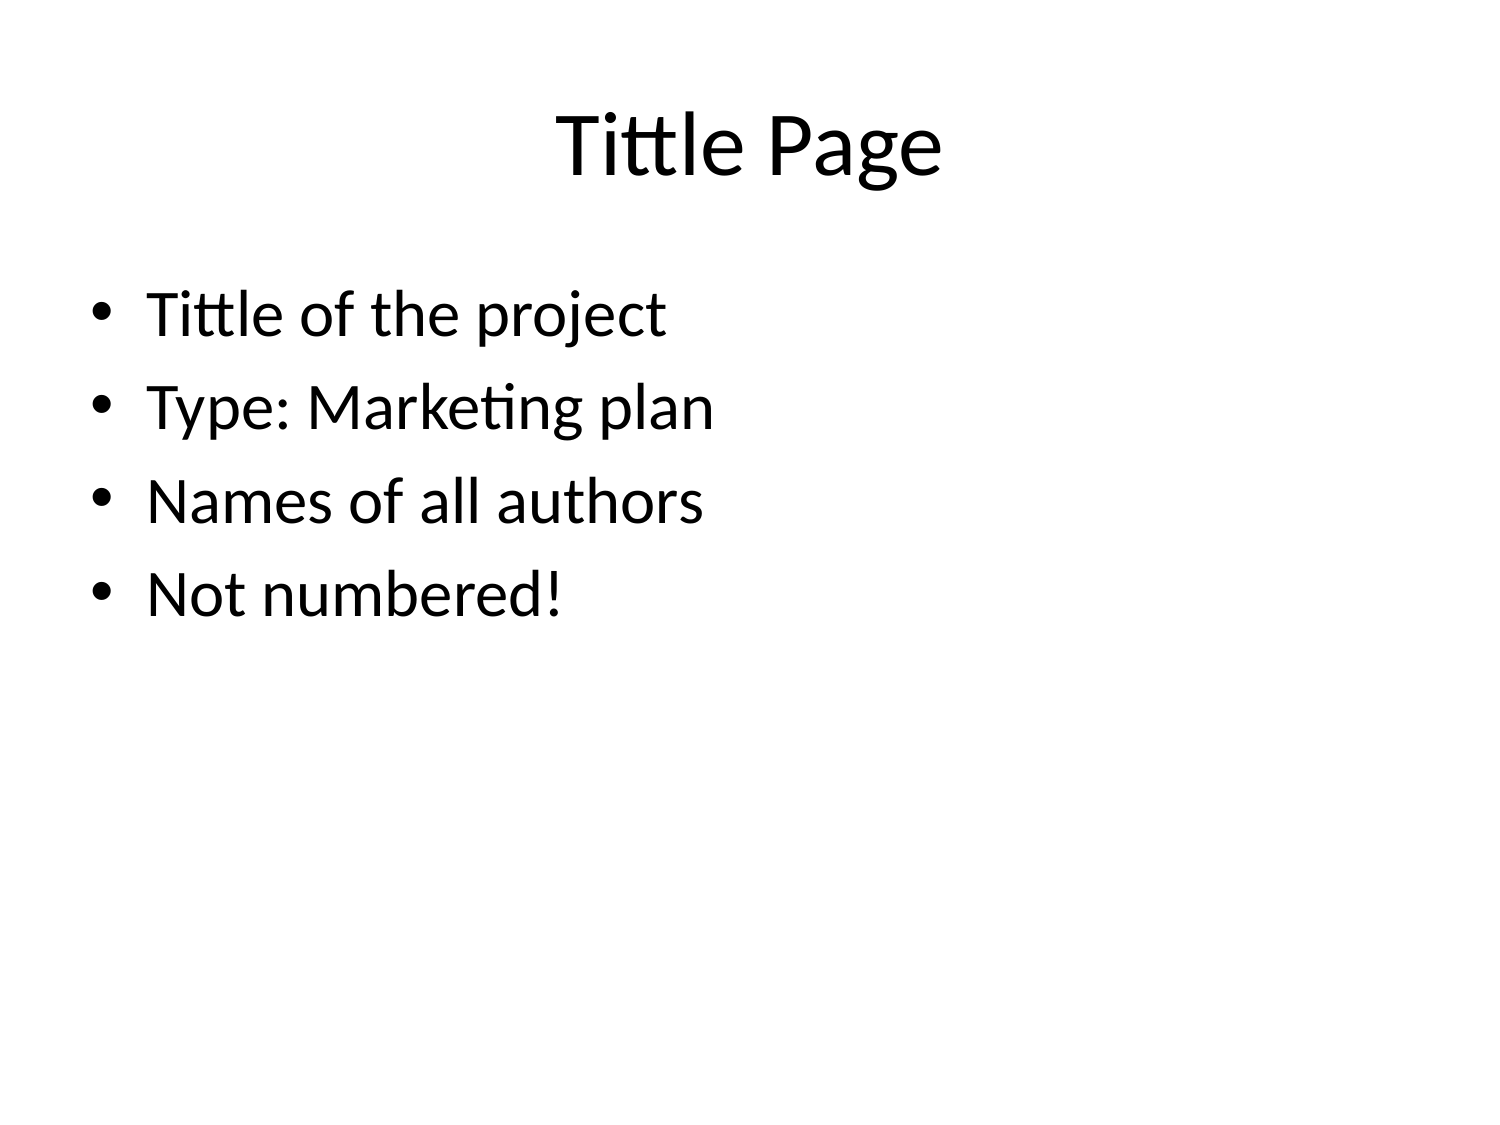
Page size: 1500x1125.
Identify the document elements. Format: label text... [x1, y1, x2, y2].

title Tittle Page [75, 45, 1425, 233]
list Tittle of the project Type: Marketing plan Names of all authors Not numbered! [75, 262, 1425, 1005]
